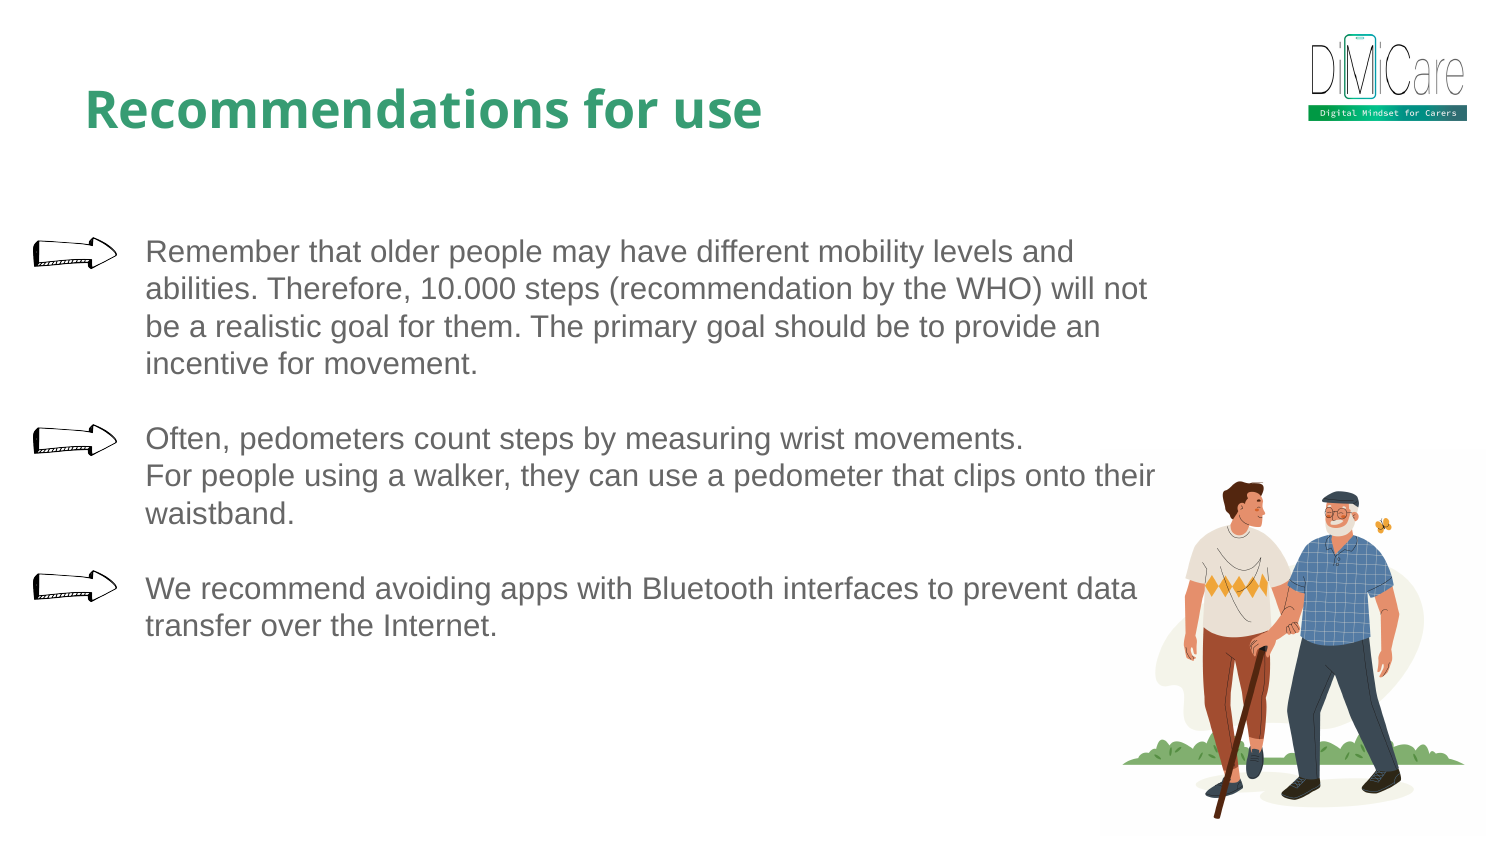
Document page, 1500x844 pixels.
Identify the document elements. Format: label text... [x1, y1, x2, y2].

text_box [1308, 34, 1467, 121]
picture [32, 398, 117, 482]
picture [32, 211, 117, 295]
picture [1100, 449, 1486, 836]
picture [32, 544, 117, 628]
text_box Recommendations for use [84, 51, 1276, 139]
text_box Remember that older people may have different mobility levels and abilities. Therefore, 10.000 steps (recommendation by the WHO) will not be a realistic goal for them. The primary goal should be to provide an incentive for movement. Often, pedometers count steps by measuring wrist movements. For people using a walker, they can use a pedometer that clips onto their waistband. We recommend avoiding apps with Bluetooth interfaces to prevent data transfer over the Internet. [137, 189, 1174, 652]
